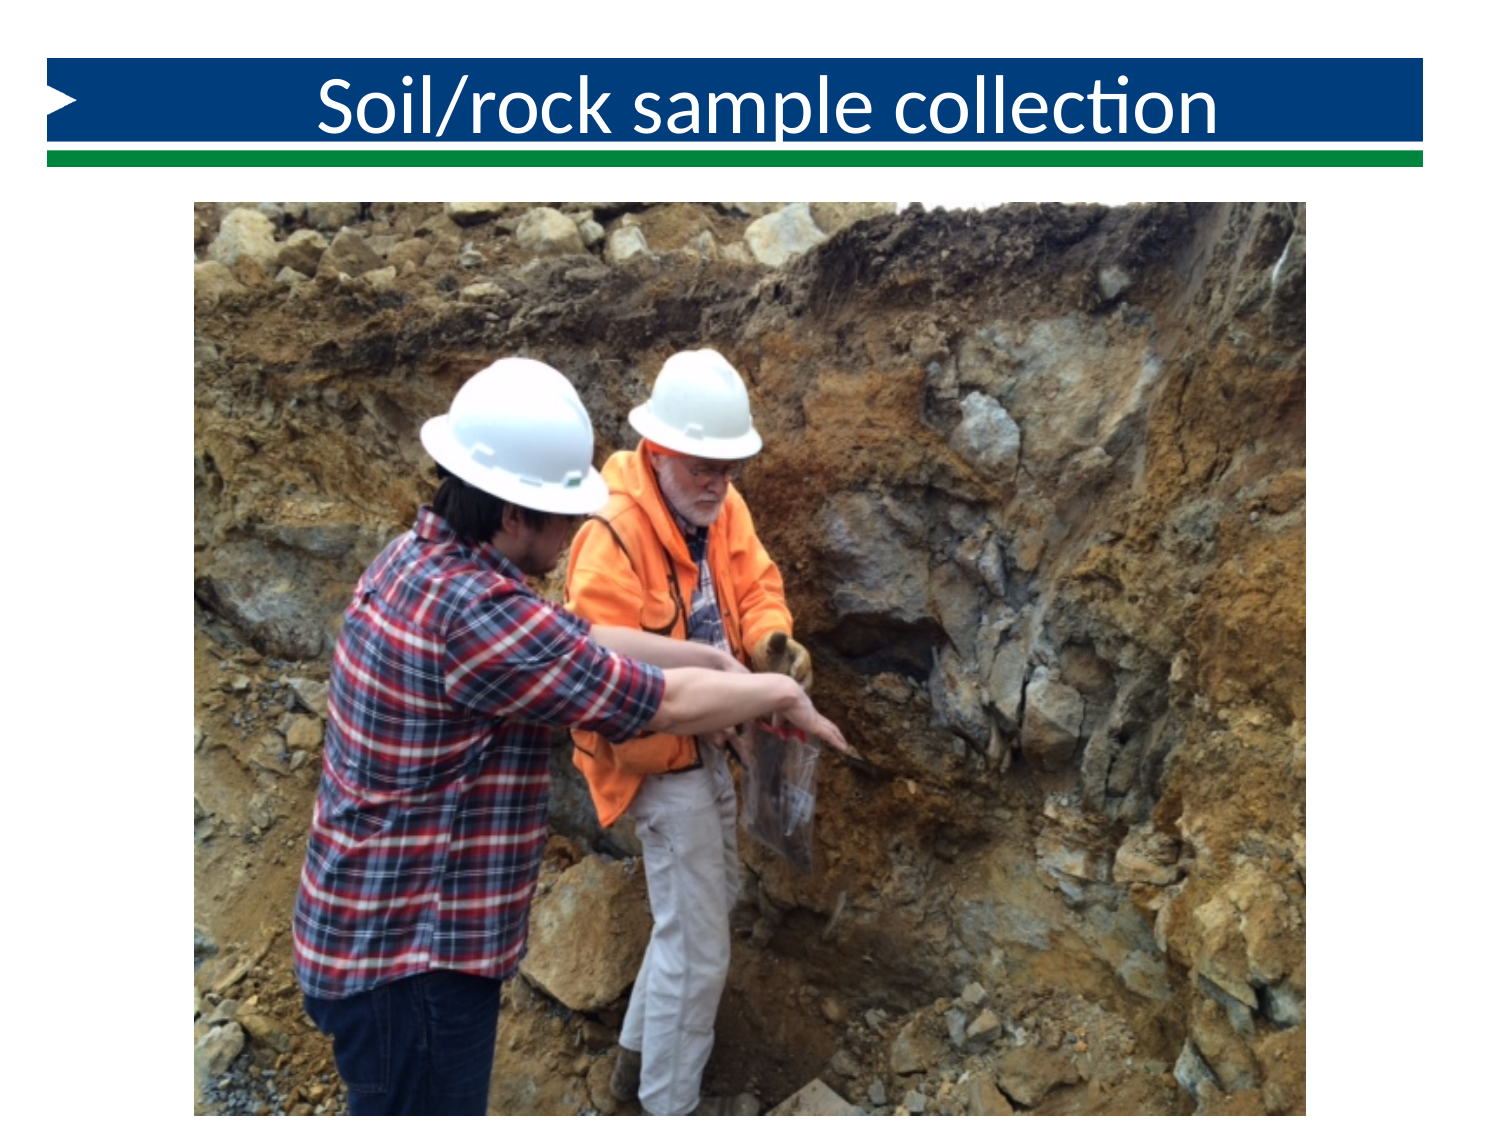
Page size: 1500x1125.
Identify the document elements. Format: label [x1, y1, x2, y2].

list [193, 202, 1307, 1116]
text_box [47, 58, 1423, 167]
